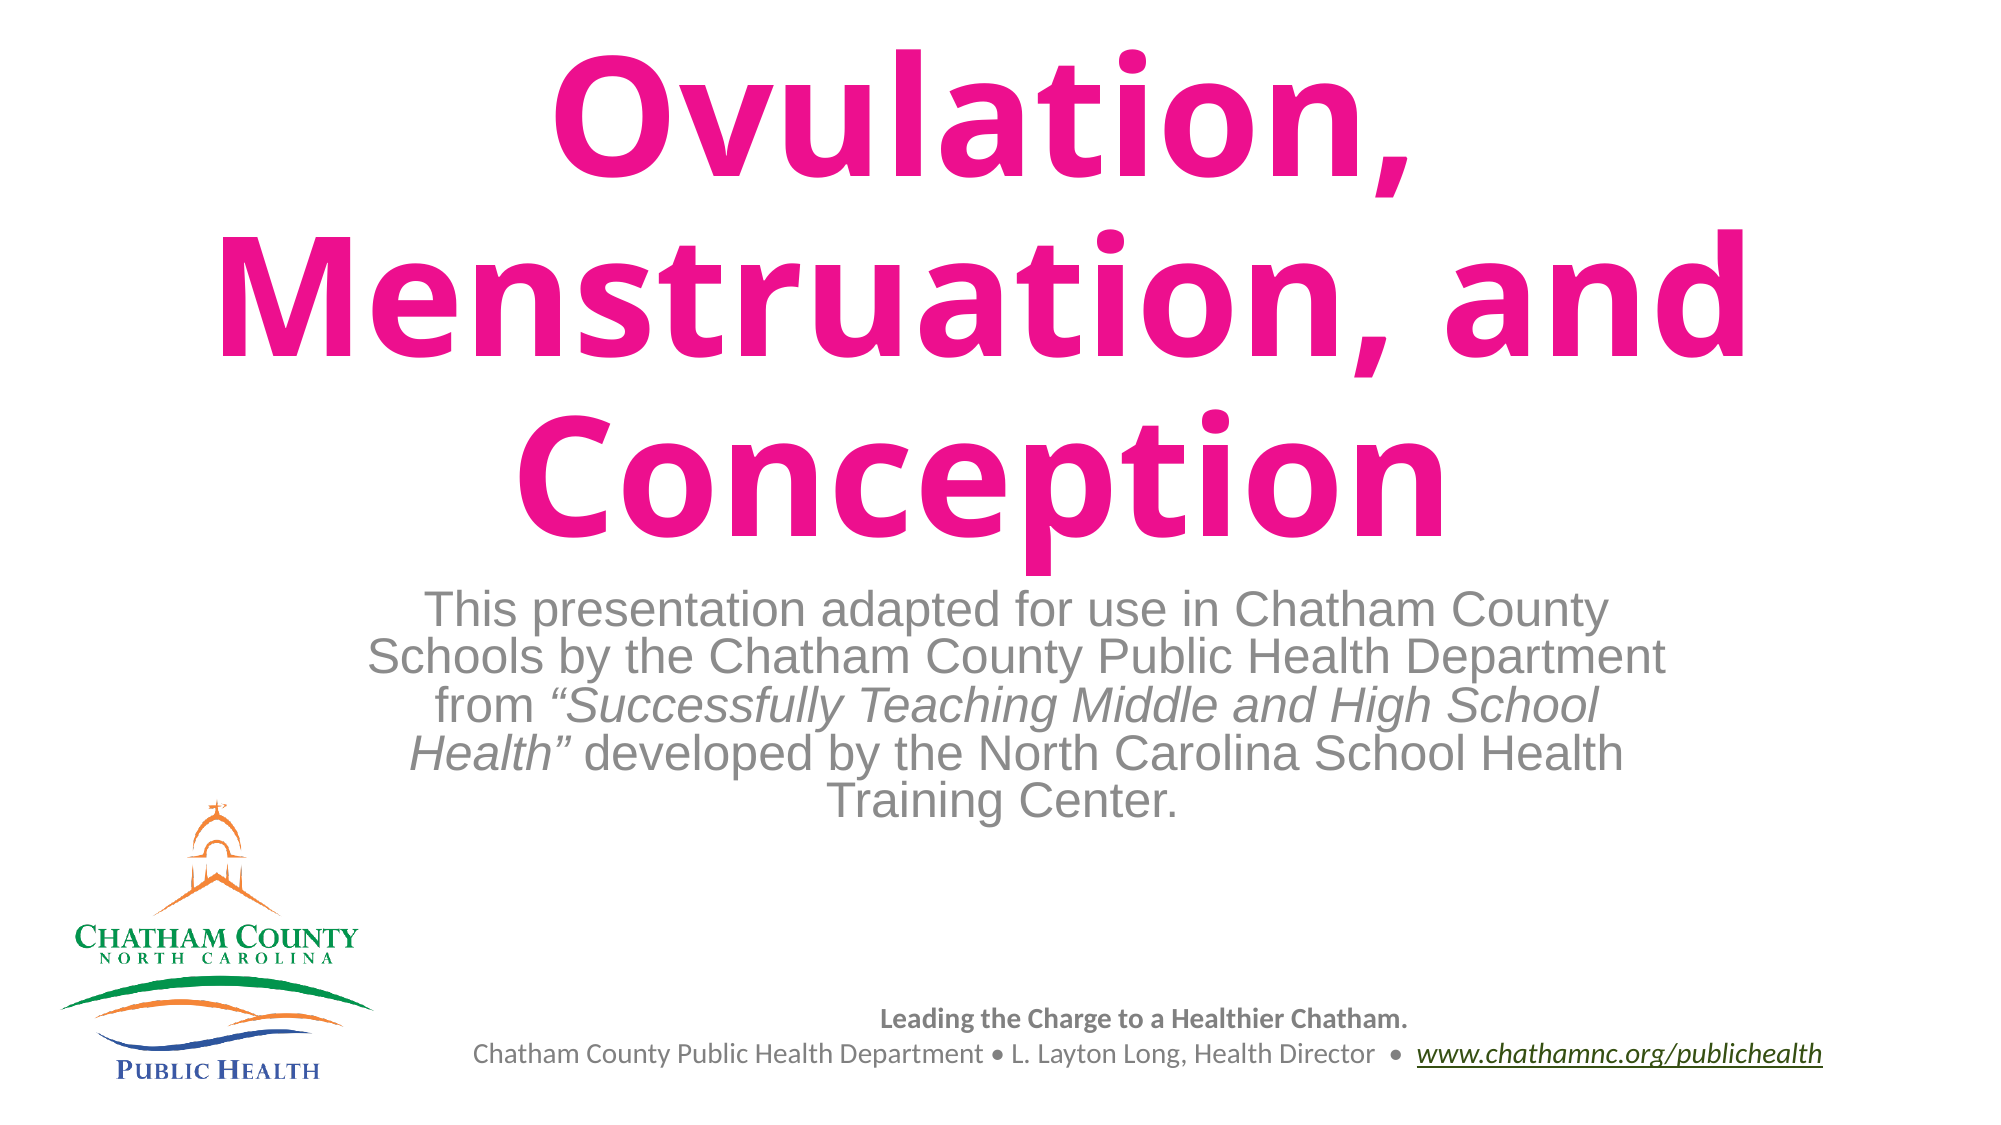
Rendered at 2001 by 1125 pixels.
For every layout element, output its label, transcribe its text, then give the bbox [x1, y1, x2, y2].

picture [59, 798, 374, 1079]
text_box Leading the Charge to a Healthier Chatham. Chatham County Public Health Department • L. Layton Long, Health Director • www.chathamnc.org/publichealth [437, 992, 1859, 1077]
text_box This presentation adapted for use in Chatham County Schools by the Chatham County Public Health Department from “Successfully Teaching Middle and High School Health” developed by the North Carolina School Health Training Center. [335, 580, 1698, 843]
title Ovulation, Menstruation, and Conception [150, 267, 1815, 581]
